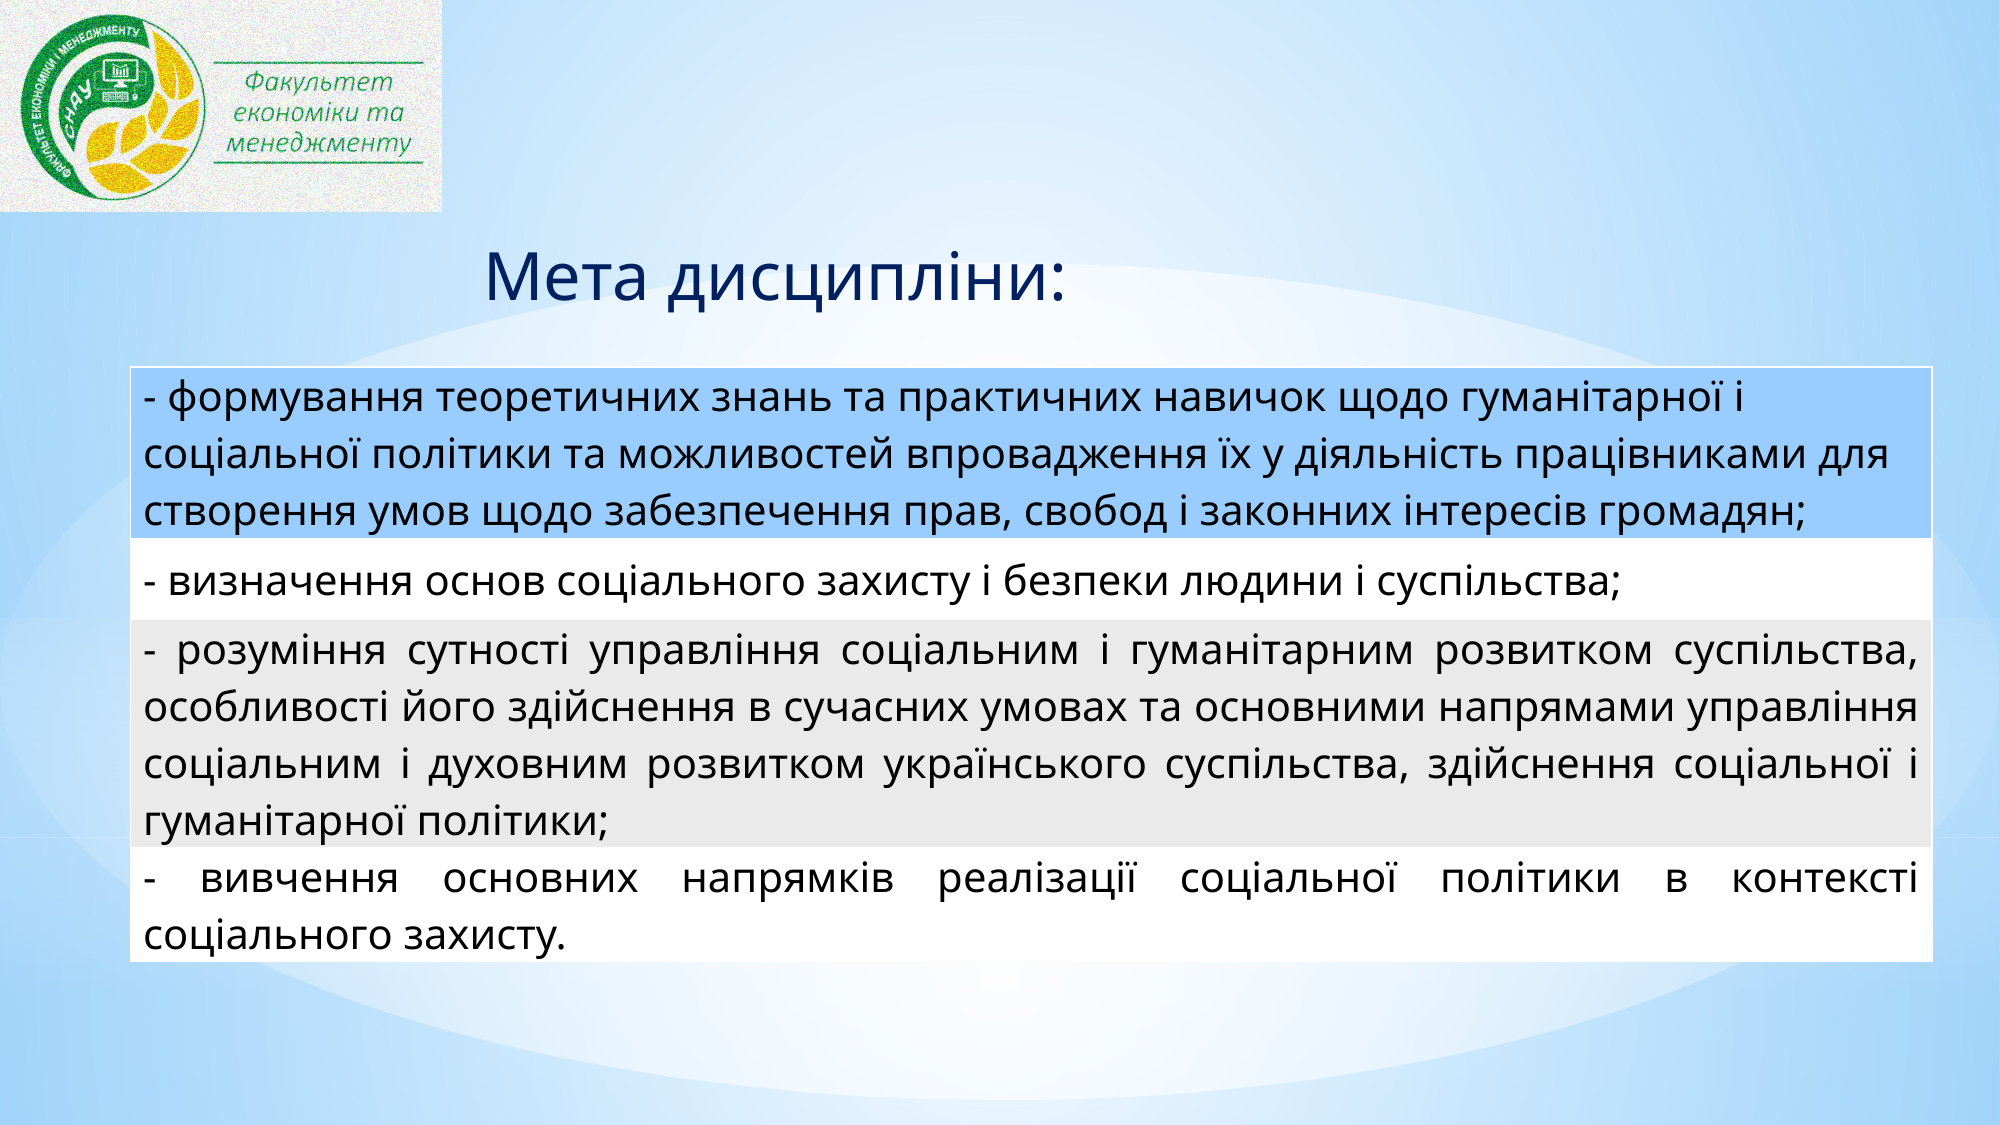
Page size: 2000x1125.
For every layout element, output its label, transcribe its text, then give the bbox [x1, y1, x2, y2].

table_cell - визначення основ соціального захисту і безпеки людини і суспільства; [131, 539, 1931, 619]
table_header - формування теоретичних знань та практичних навичок щодо гуманітарної і соціальної політики та можливостей впровадження їх у діяльність працівниками для створення умов щодо забезпечення прав, свобод і законних інтересів громадян; [131, 368, 1931, 538]
picture [0, 0, 442, 212]
text_box Мета дисципліни: [468, 226, 1393, 322]
table_cell - розуміння сутності управління соціальним і гуманітарним розвитком суспільства, особливості його здійснення в сучасних умовах та основними напрямами управління соціальним і духовним розвитком українського суспільства, здійснення соціальної і гуманітарної політики; [131, 620, 1931, 847]
table_cell - вивчення основних напрямків реалізації соціальної політики в контексті соціального захисту. [131, 848, 1931, 961]
